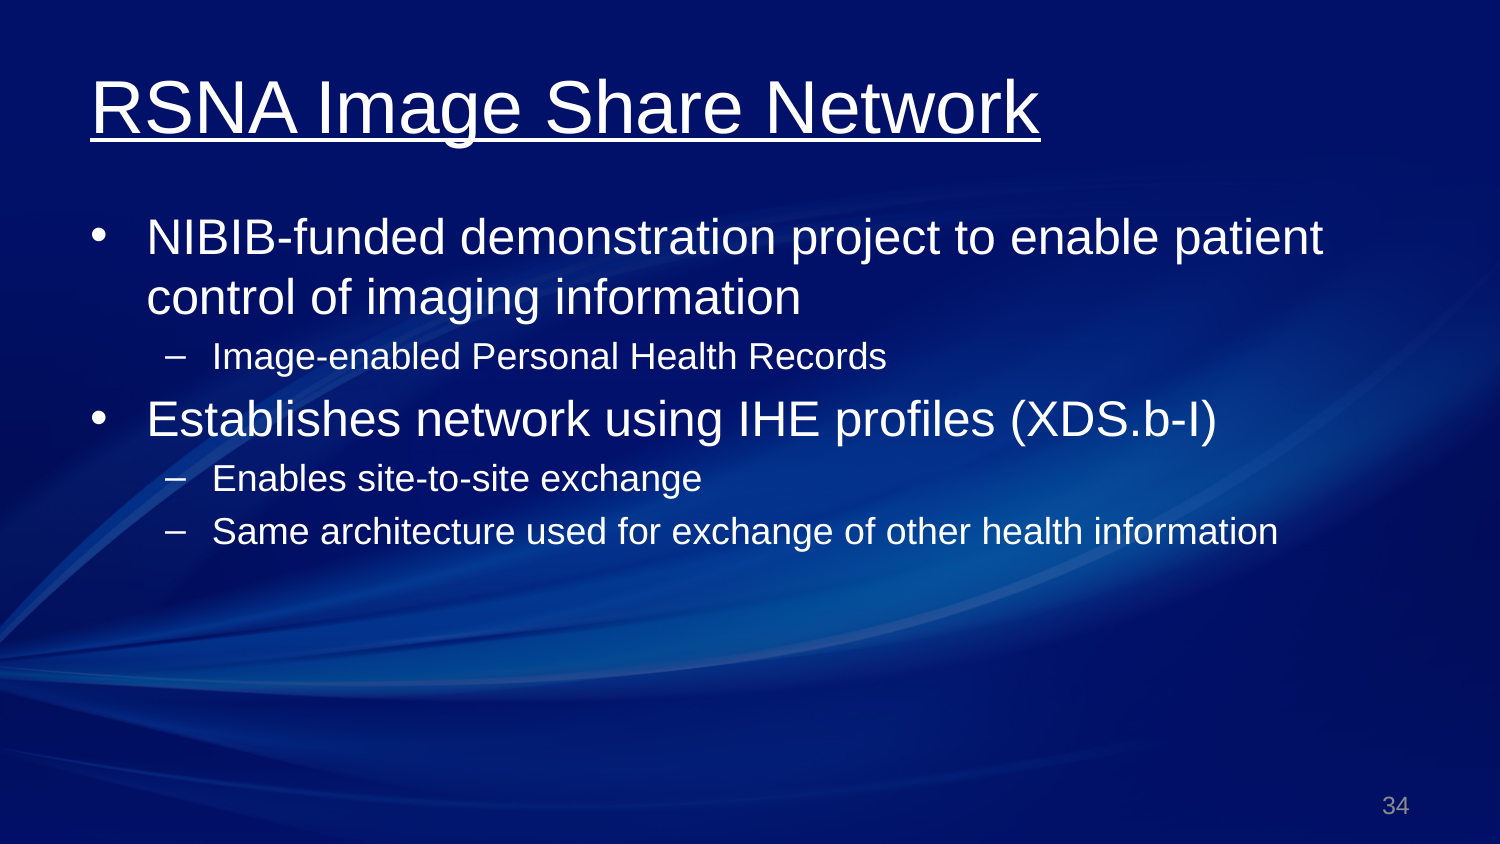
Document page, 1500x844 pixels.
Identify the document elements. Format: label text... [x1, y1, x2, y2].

slide_number 34 [1074, 782, 1425, 827]
title RSNA Image Share Network [75, 33, 1425, 175]
list NIBIB-funded demonstration project to enable patient control of imaging information Image-enabled Personal Health Records Establishes network using IHE profiles (XDS.b-I) Enables site-to-site exchange Same architecture used for exchange of other health information [75, 196, 1425, 754]
picture [0, 0, 1500, 844]
